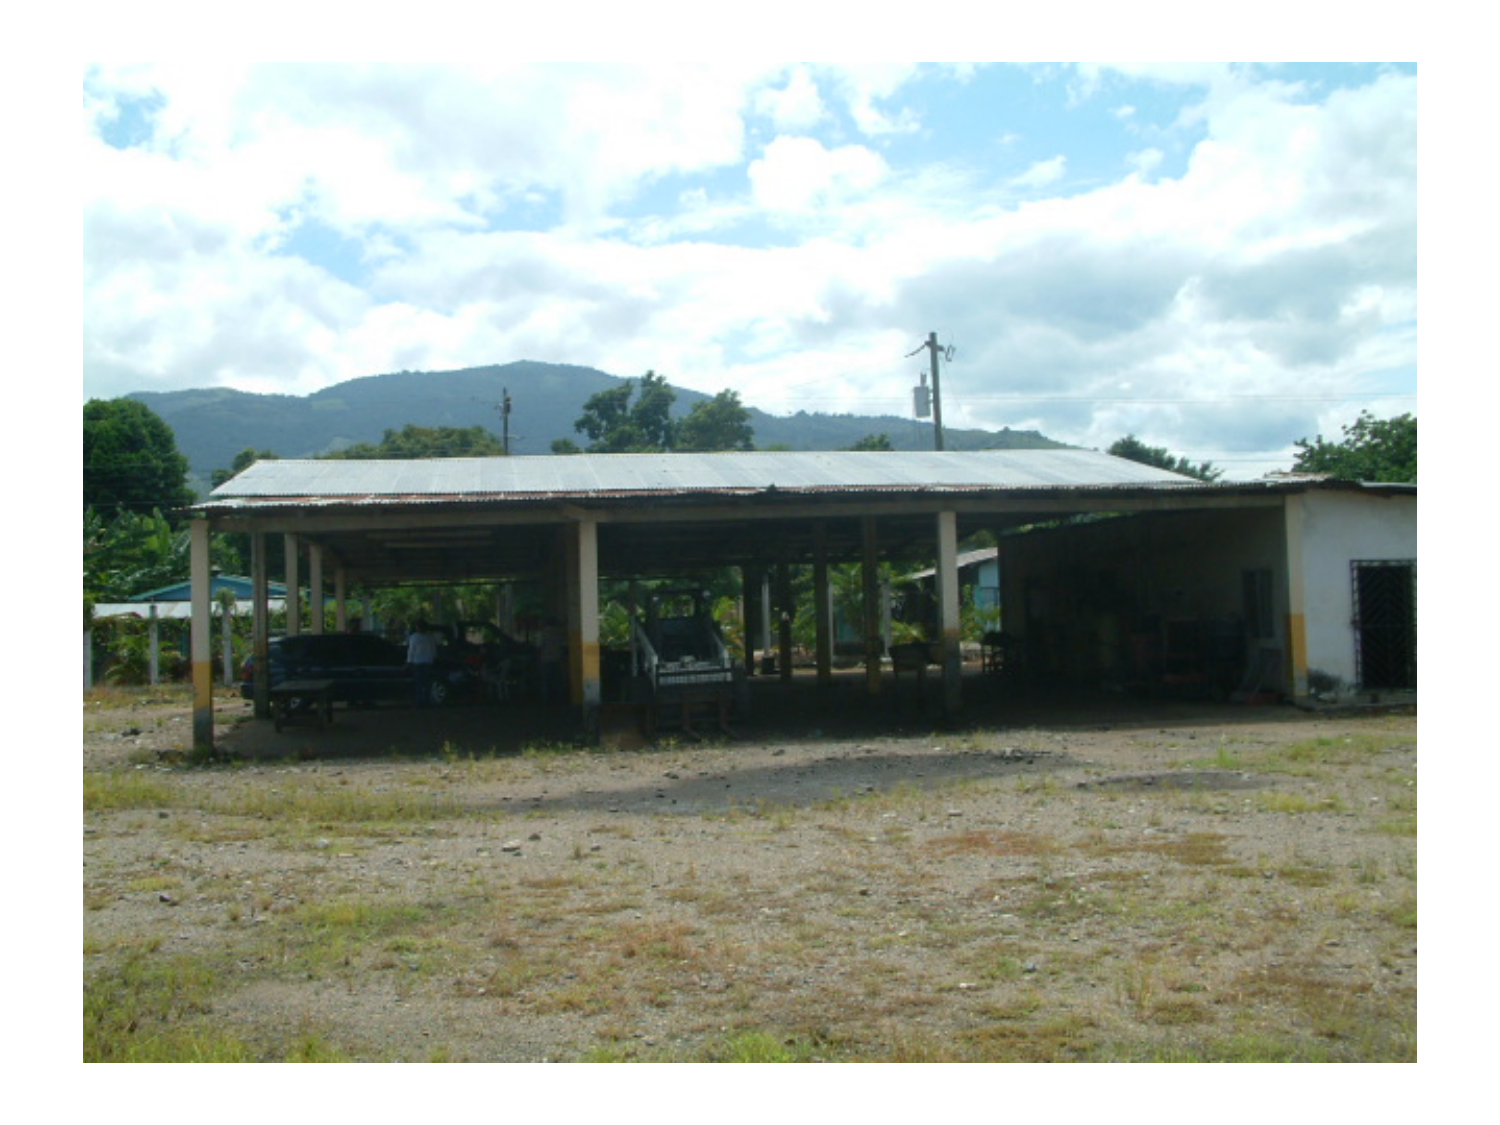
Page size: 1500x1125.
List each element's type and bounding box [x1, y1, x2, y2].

picture [83, 62, 1417, 1063]
